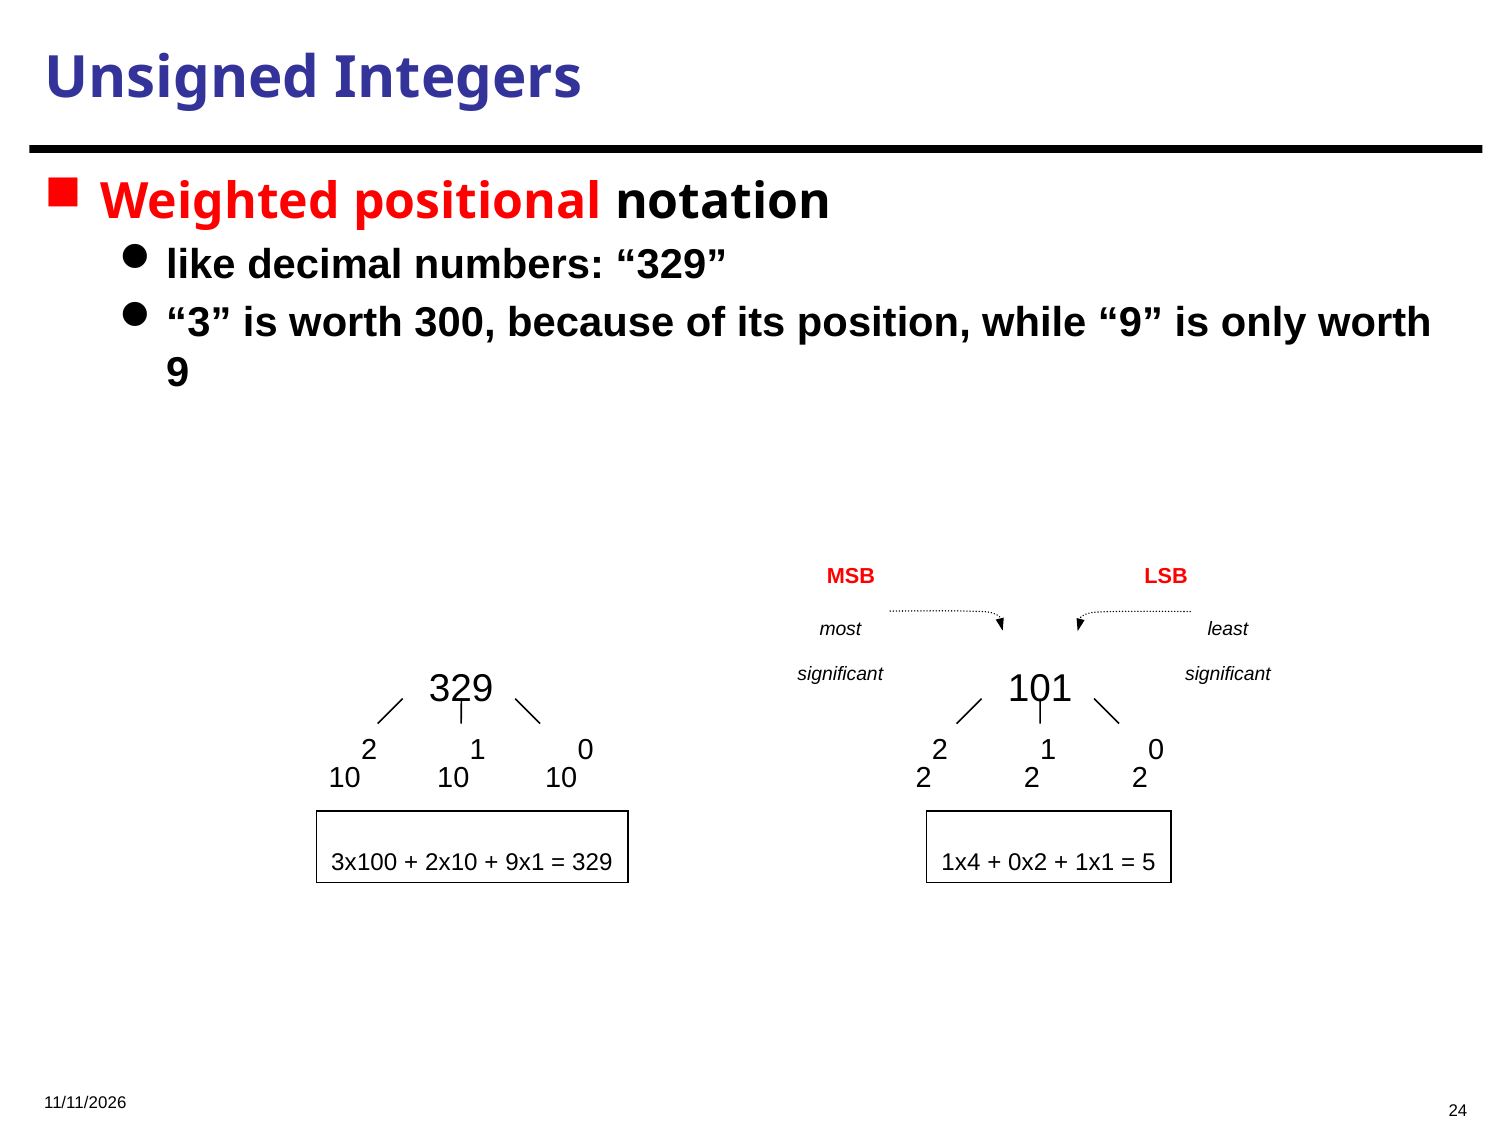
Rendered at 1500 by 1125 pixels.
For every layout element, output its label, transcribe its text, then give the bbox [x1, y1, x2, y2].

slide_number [29, 1072, 405, 1113]
slide_number 24 [1032, 1072, 1483, 1113]
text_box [215, 585, 1318, 879]
text_box MSB LSB [812, 529, 1270, 584]
list Weighted positional notation like decimal numbers: “329” “3” is worth 300, because of its position, while “9” is only worth 9 [29, 160, 1480, 1061]
title Unsigned Integers [29, 11, 1480, 138]
